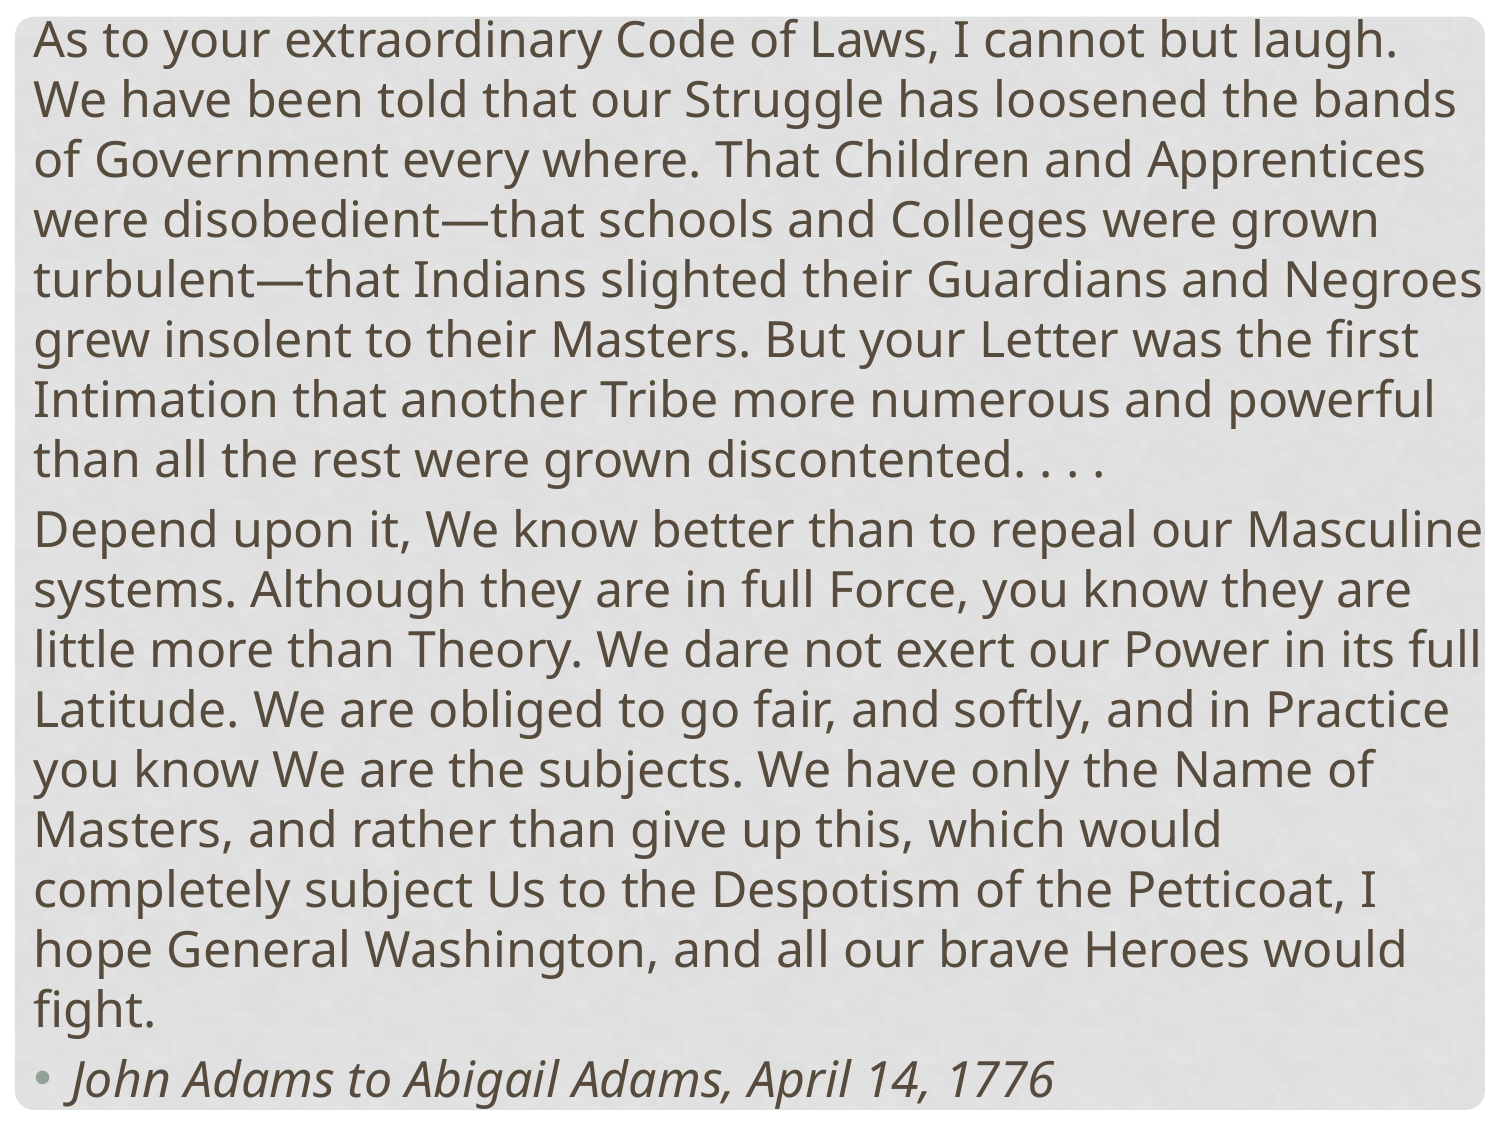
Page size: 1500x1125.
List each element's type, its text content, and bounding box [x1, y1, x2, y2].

list As to your extraordinary Code of Laws, I cannot but laugh. We have been told that our Struggle has loosened the bands of Government every where. That Children and Apprentices were disobedient—that schools and Colleges were grown turbulent—that Indians slighted their Guardians and Negroes grew insolent to their Masters. But your Letter was the first Intimation that another Tribe more numerous and powerful than all the rest were grown discontented. . . . Depend upon it, We know better than to repeal our Masculine systems. Although they are in full Force, you know they are little more than Theory. We dare not exert our Power in its full Latitude. We are obliged to go fair, and softly, and in Practice you know We are the subjects. We have only the Name of Masters, and rather than give up this, which would completely subject Us to the Despotism of the Petticoat, I hope General Washington, and all our brave Heroes would fight. John Adams to Abigail Adams, April 14, 1776 [0, 0, 1500, 1125]
